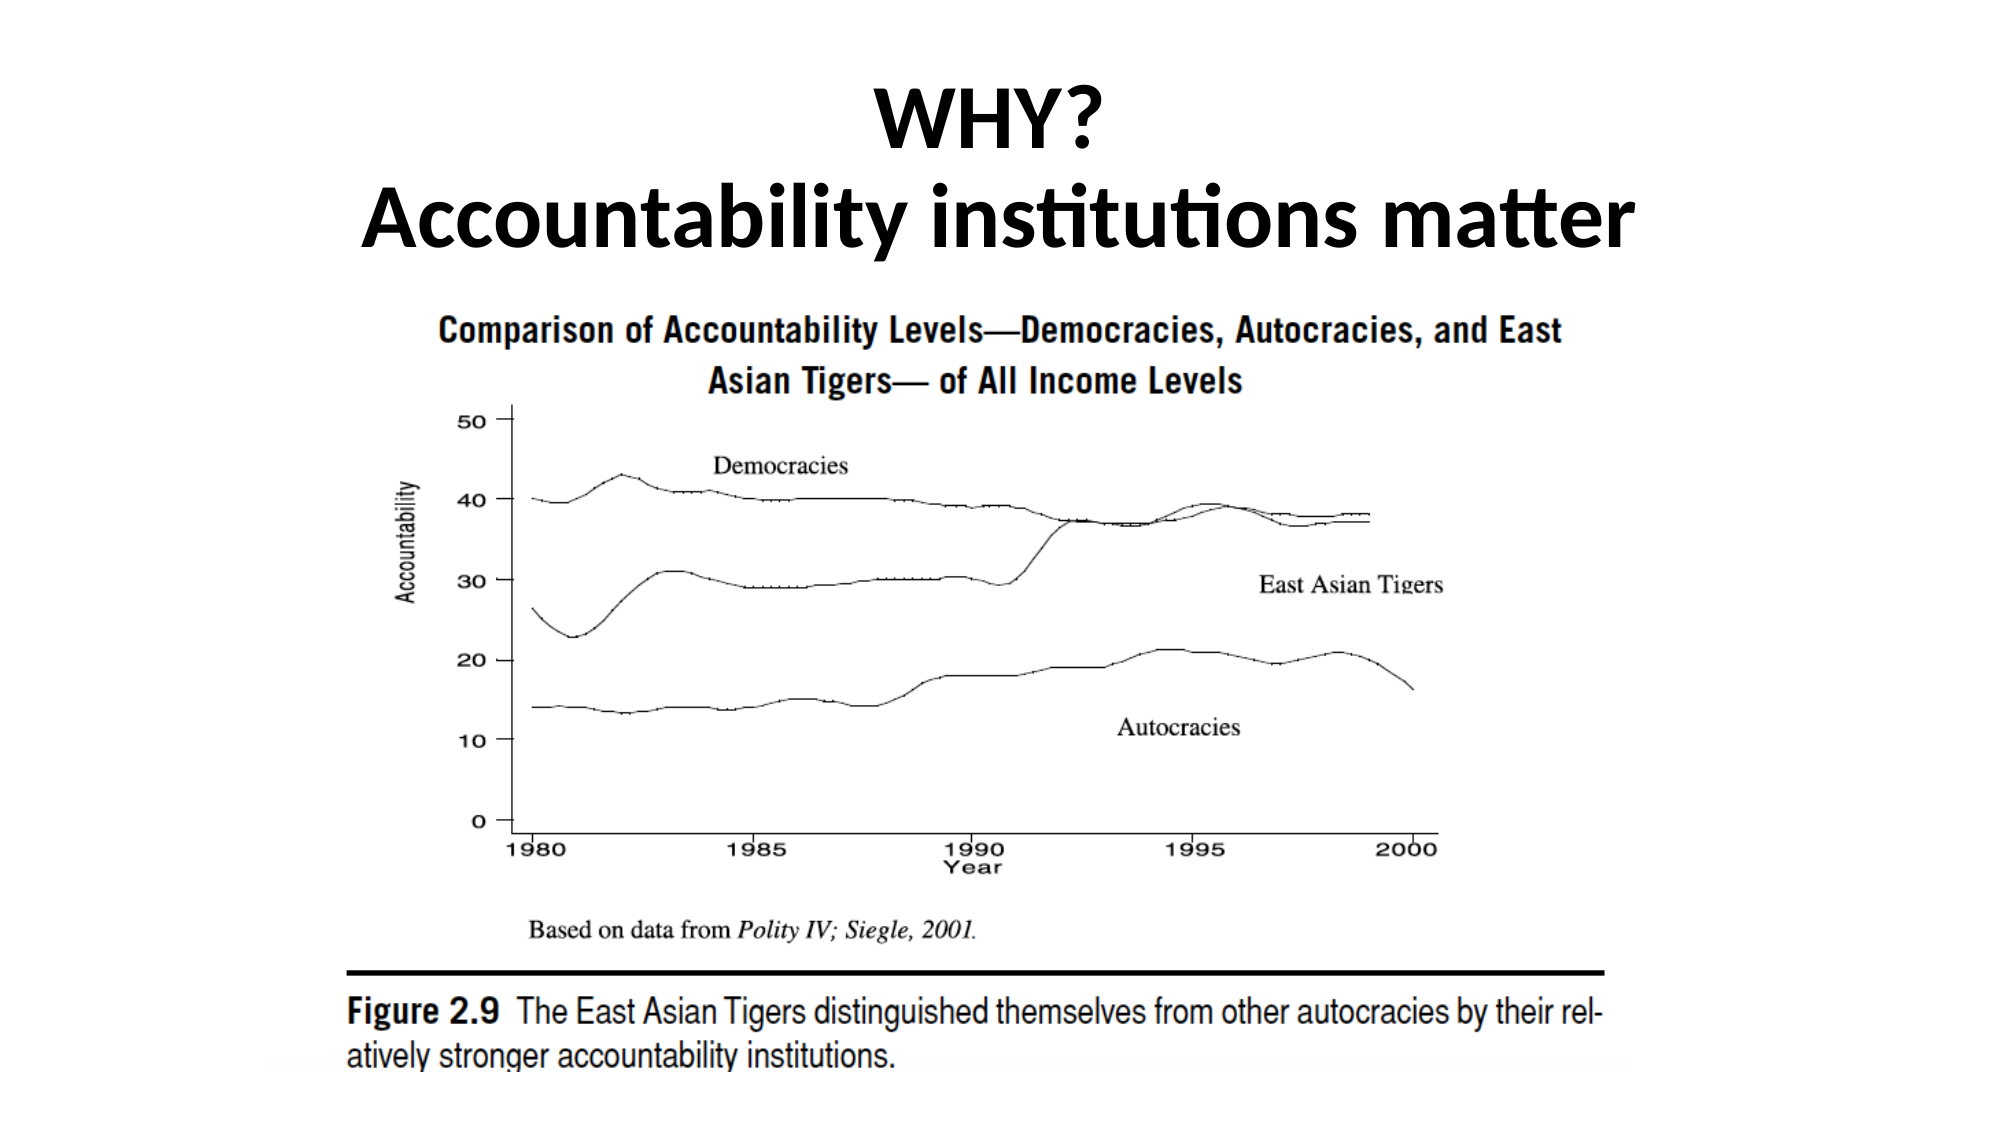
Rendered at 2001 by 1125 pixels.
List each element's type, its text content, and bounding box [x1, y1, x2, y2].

title WHY? Accountability institutions matter [137, 59, 1863, 278]
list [269, 299, 1628, 1072]
